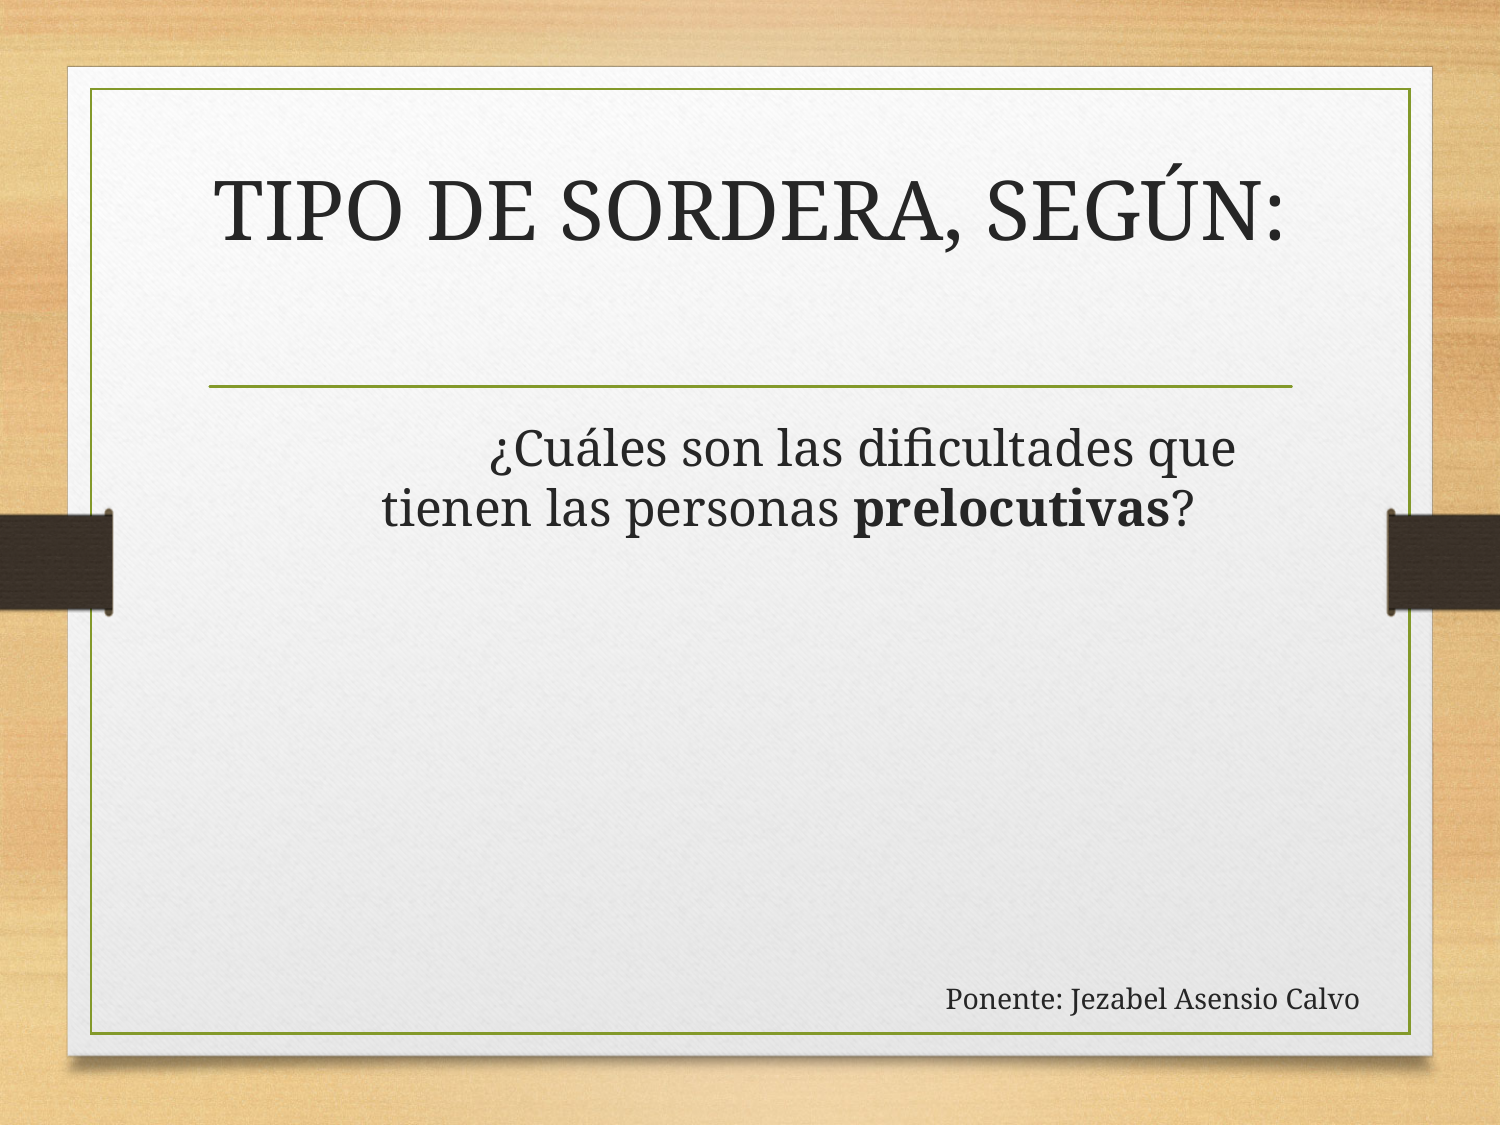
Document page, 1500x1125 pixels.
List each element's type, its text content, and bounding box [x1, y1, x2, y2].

picture [0, 0, 1500, 1125]
text_box Ponente: Jezabel Asensio Calvo [927, 973, 1376, 1057]
title TIPO DE SORDERA, SEGÚN: [193, 150, 1309, 365]
list ¿Cuáles son las dificultades que tienen las personas prelocutivas? [193, 408, 1309, 974]
